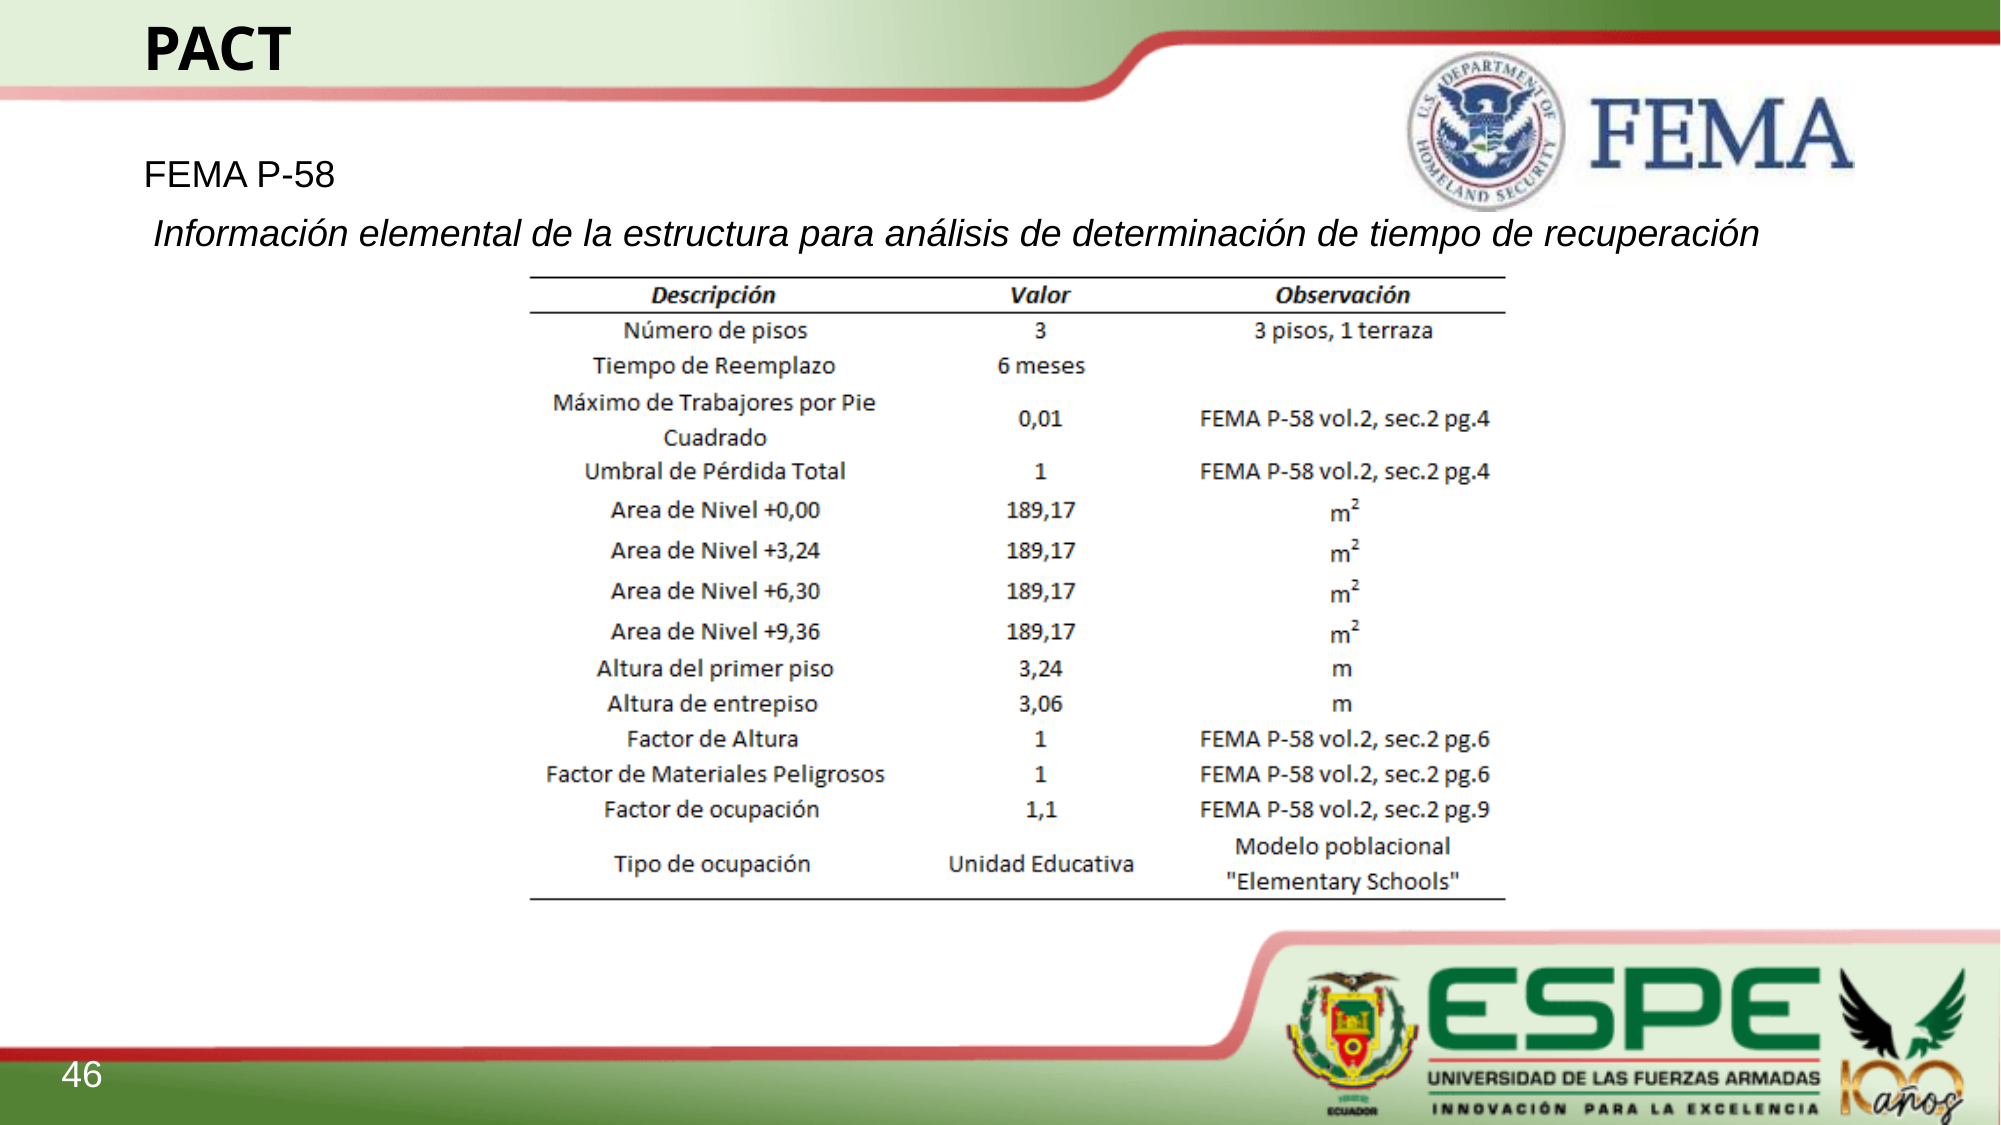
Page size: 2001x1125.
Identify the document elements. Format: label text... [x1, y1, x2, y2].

text_box Información elemental de la estructura para análisis de determinación de tiempo de recuperación [138, 201, 1855, 262]
text_box 46 [46, 1042, 497, 1103]
list [137, 299, 1863, 1014]
title PACT [128, 0, 865, 117]
text_box FEMA P-58 [128, 142, 579, 203]
picture [0, 0, 2001, 1125]
